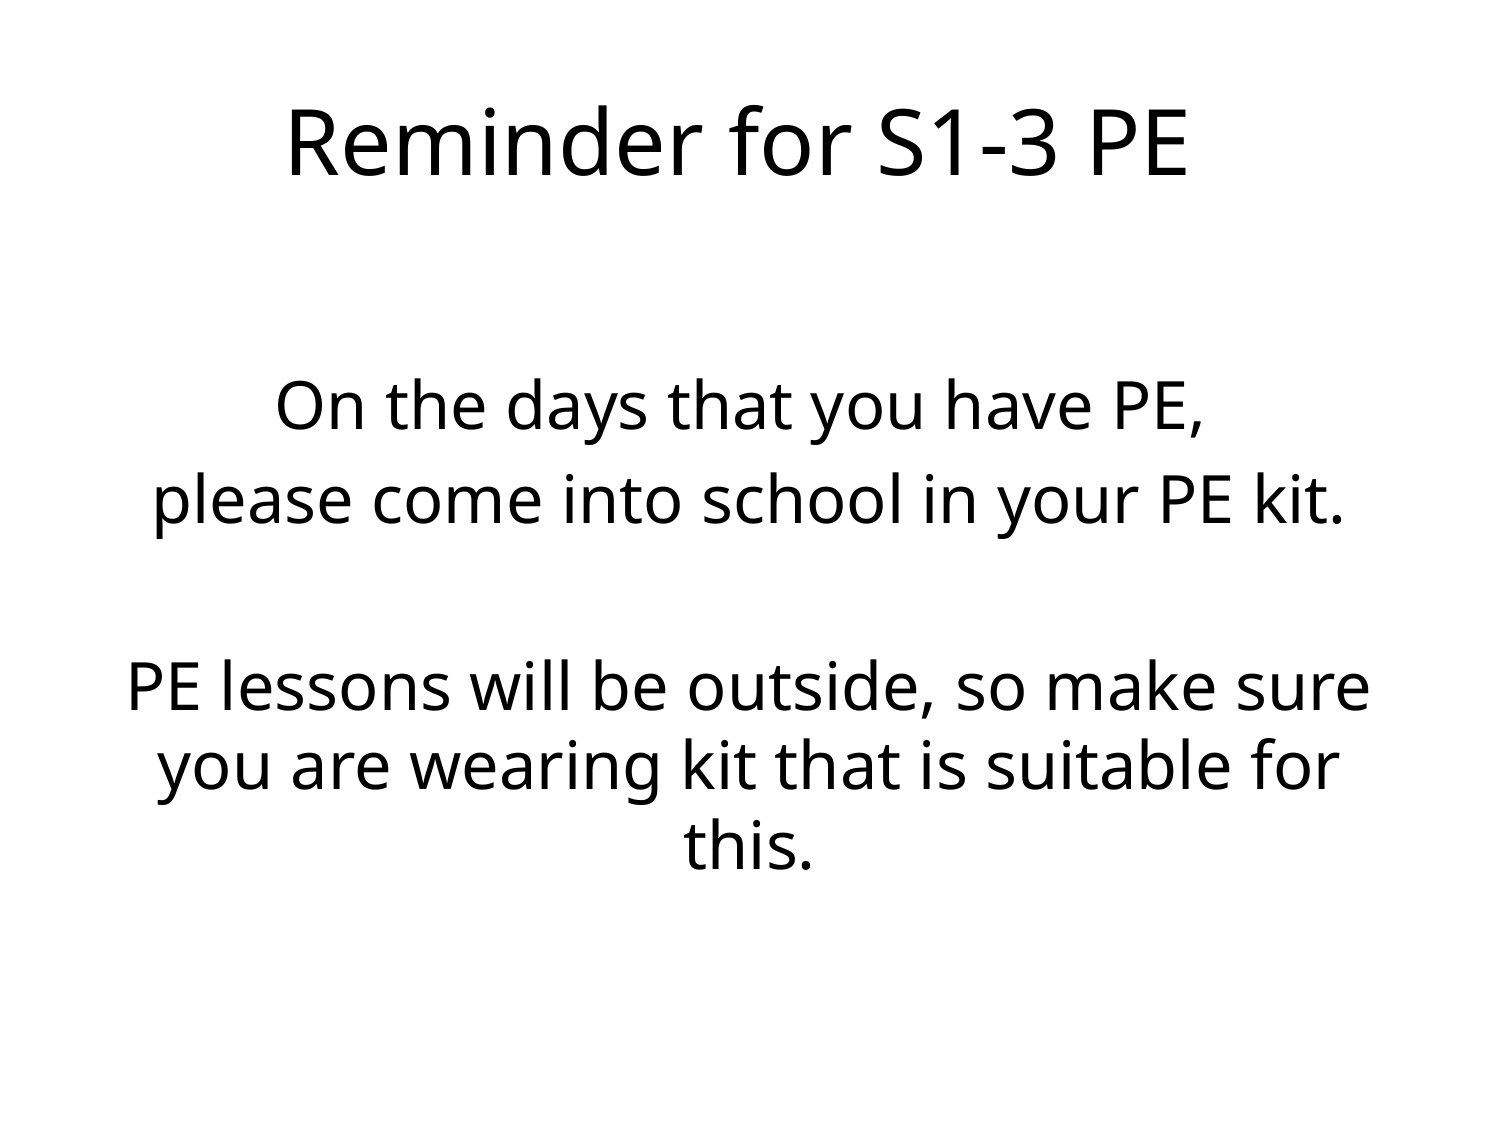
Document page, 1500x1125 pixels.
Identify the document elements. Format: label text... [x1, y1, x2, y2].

list On the days that you have PE, please come into school in your PE kit. PE lessons will be outside, so make sure you are wearing kit that is suitable for this. [75, 262, 1425, 894]
title Reminder for S1-3 PE [75, 45, 1425, 233]
